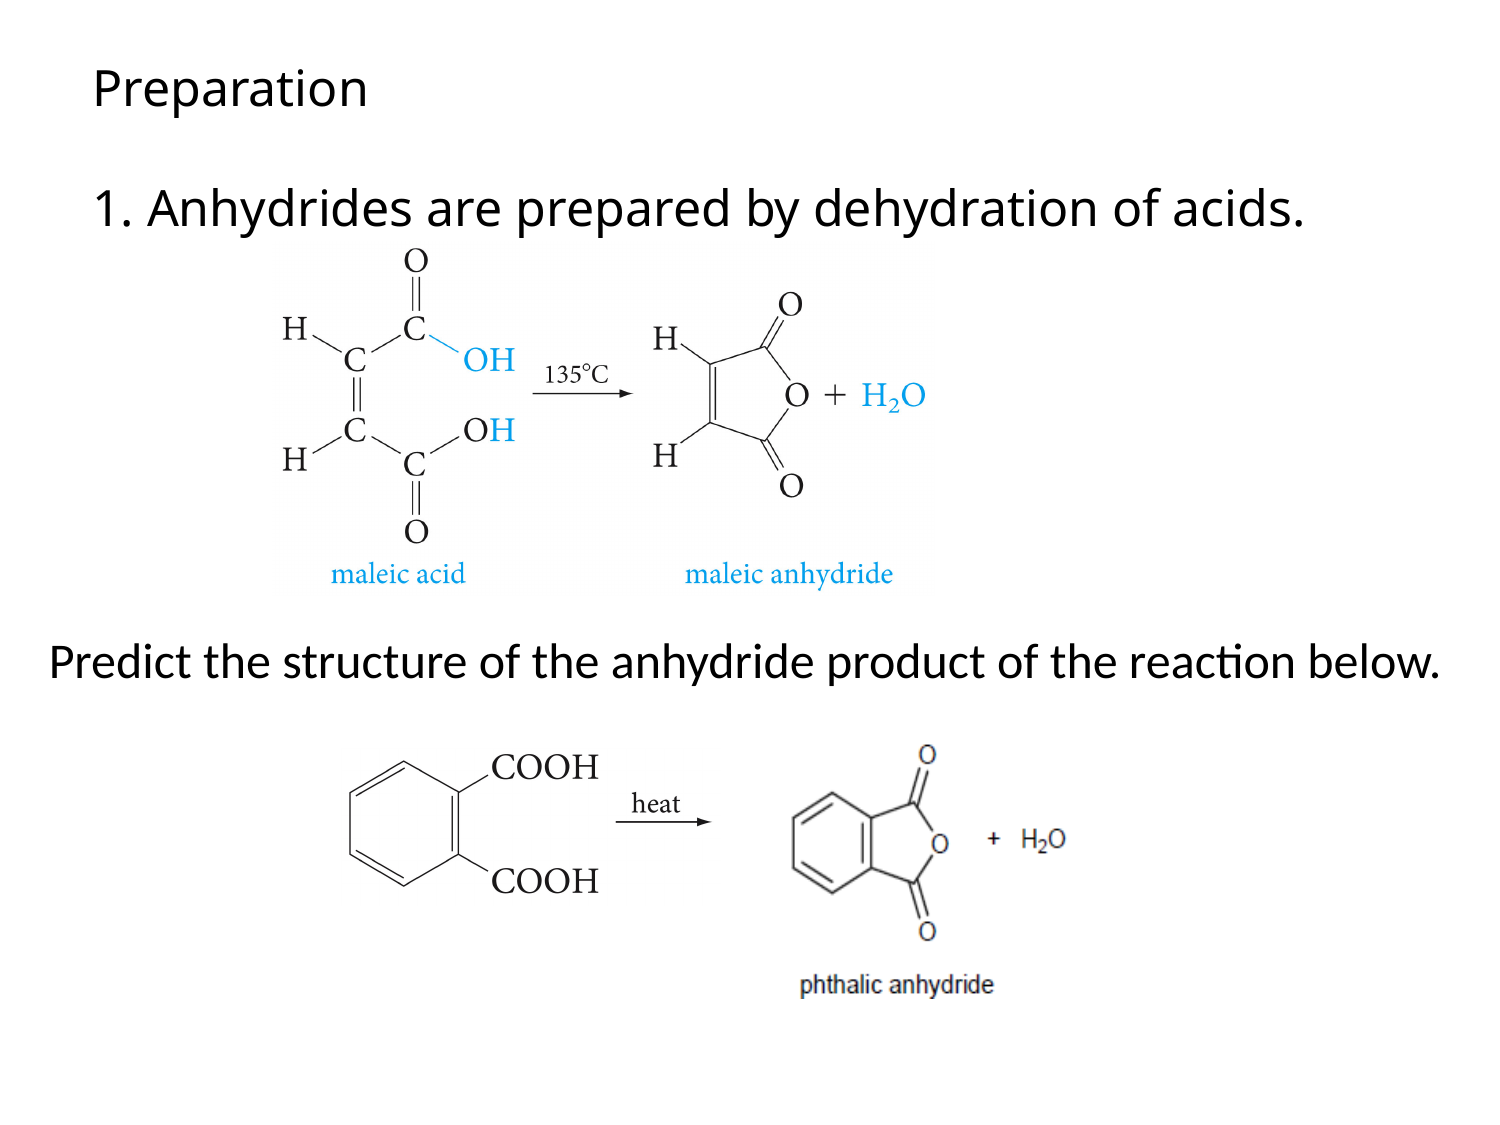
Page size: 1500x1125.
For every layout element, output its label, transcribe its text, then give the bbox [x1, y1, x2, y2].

picture [787, 731, 1081, 1000]
picture [272, 241, 935, 596]
text_box Preparation 1. Anhydrides are prepared by dehydration of acids. [77, 49, 1393, 244]
text_box Predict the structure of the anhydride product of the reaction below. [25, 576, 1470, 697]
picture [341, 747, 721, 907]
